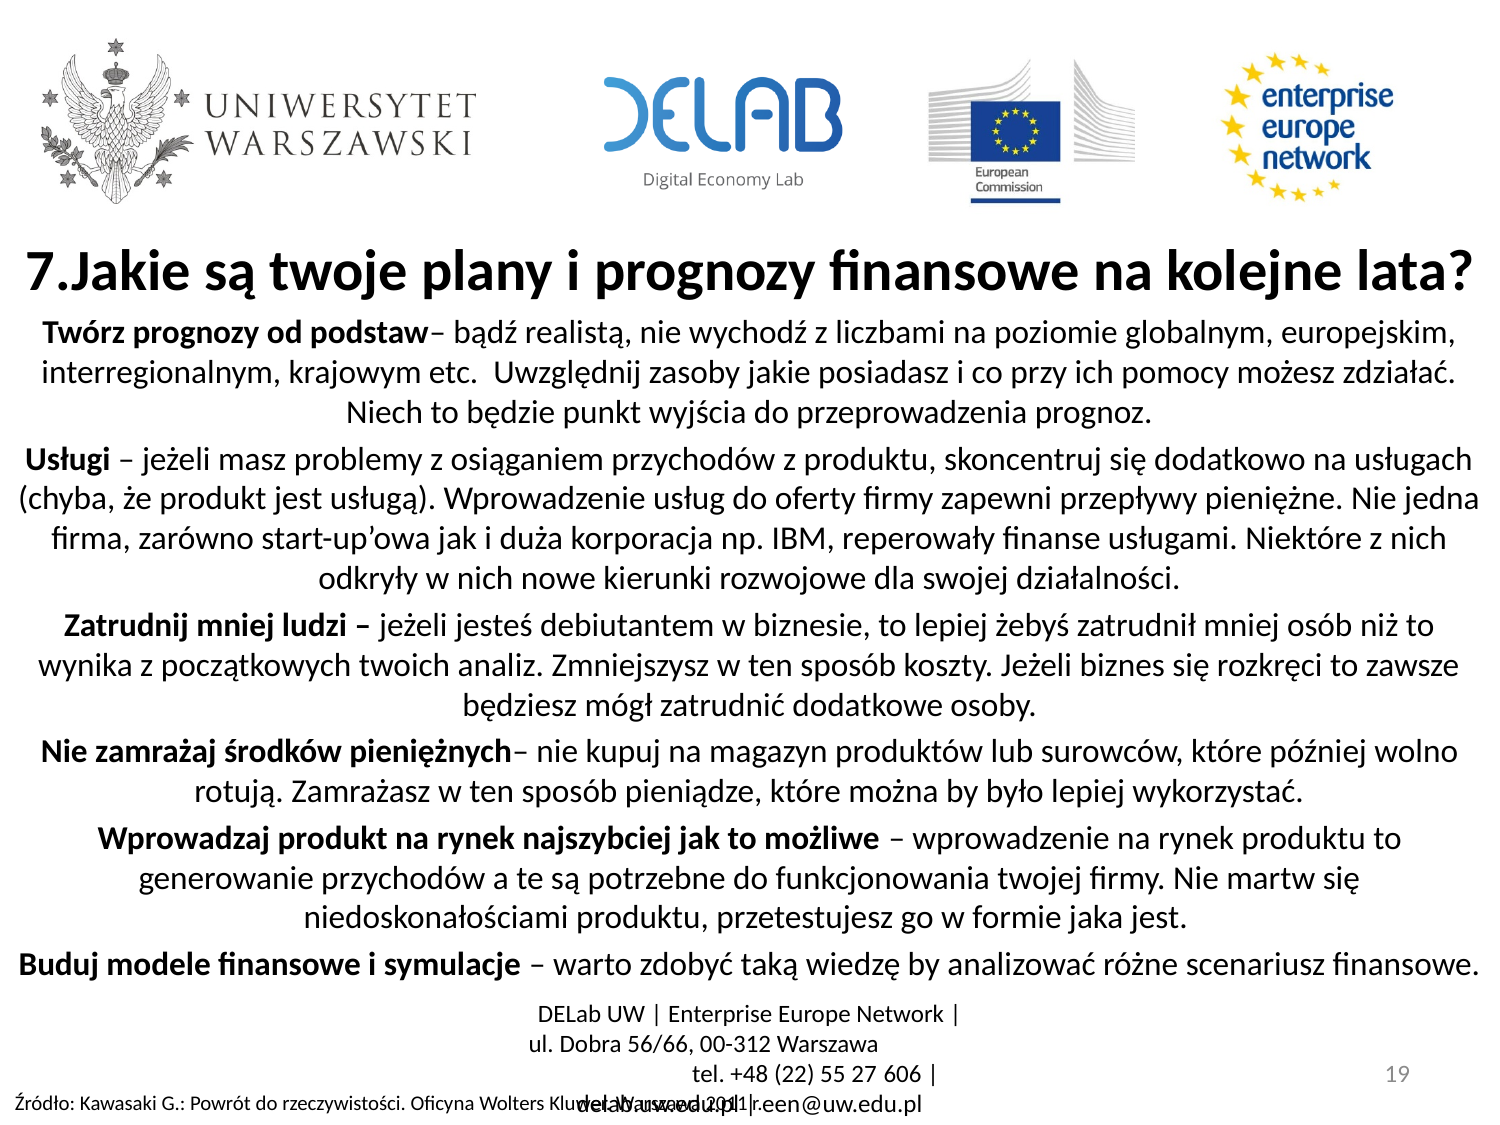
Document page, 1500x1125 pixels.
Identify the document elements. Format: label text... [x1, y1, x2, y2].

picture [572, 42, 869, 221]
picture [1188, 30, 1426, 221]
picture [40, 37, 476, 204]
text_box 7.Jakie są twoje plany i prognozy finansowe na kolejne lata? [0, 208, 1500, 327]
picture [926, 27, 1136, 236]
footer DELab UW | Enterprise Europe Network | ul. Dobra 56/66, 00-312 Warszawa tel. +48 (22) 55 27 606 | delab.uw.edu.pl | een@uw.edu.pl [512, 1042, 988, 1082]
text_box Źródło: Kawasaki G.: Powrót do rzeczywistości. Oficyna Wolters Kluwer. Warszawa 2011 r. [0, 1082, 1471, 1122]
subtitle Twórz prognozy od podstaw– bądź realistą, nie wychodź z liczbami na poziomie globalnym, europejskim, interregionalnym, krajowym etc. Uwzględnij zasoby jakie posiadasz i co przy ich pomocy możesz zdziałać. Niech to będzie punkt wyjścia do przeprowadzenia prognoz. Usługi – jeżeli masz problemy z osiąganiem przychodów z produktu, skoncentruj się dodatkowo na usługach (chyba, że produkt jest usługą). Wprowadzenie usług do oferty firmy zapewni przepływy pieniężne. Nie jedna firma, zarówno start-up’owa jak i duża korporacja np. IBM, reperowały finanse usługami. Niektóre z nich odkryły w nich nowe kierunki rozwojowe dla swojej działalności. Zatrudnij mniej ludzi – jeżeli jesteś debiutantem w biznesie, to lepiej żebyś zatrudnił mniej osób niż to wynika z początkowych twoich analiz. Zmniejszysz w ten sposób koszty. Jeżeli biznes się rozkręci to zawsze będziesz mógł zatrudnić dodatkowe osoby. Nie zamrażaj środków pieniężnych– nie kupuj na magazyn produktów lub surowców, które później wolno rotują. Zamrażasz w ten sposób pieniądze, które można by było lepiej wykorzystać. Wprowadzaj produkt na rynek najszybciej jak to możliwe – wprowadzenie na rynek produktu to generowanie przychodów a te są potrzebne do funkcjonowania twojej firmy. Nie martw się niedoskonałościami produktu, przetestujesz go w formie jaka jest. Buduj modele finansowe i symulacje – warto zdobyć taką wiedzę by analizować różne scenariusz finansowe. [0, 327, 1500, 421]
slide_number 19 [1074, 1042, 1425, 1082]
